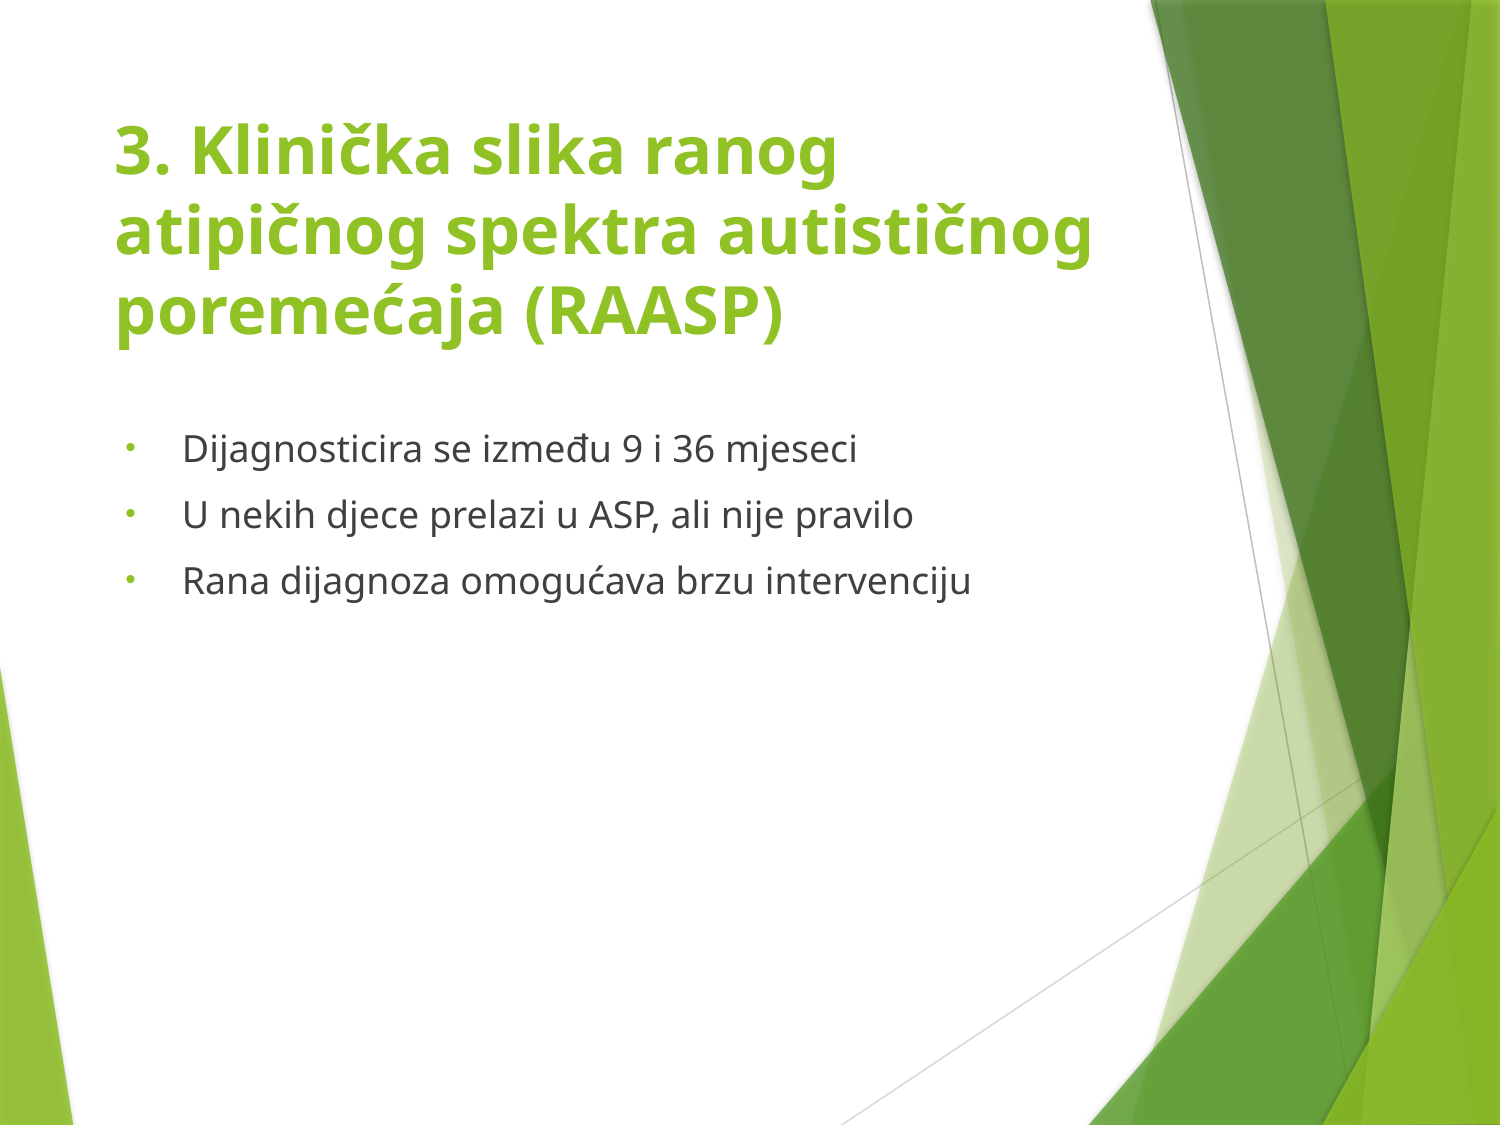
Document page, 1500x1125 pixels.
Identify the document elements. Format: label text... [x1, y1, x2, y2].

list Dijagnosticira se između 9 i 36 mjeseci U nekih djece prelazi u ASP, ali nije pravilo Rana dijagnoza omogućava brzu intervenciju [110, 417, 1152, 1054]
title 3. Klinička slika ranog atipičnog spektra autističnog poremećaja (RAASP) [99, 99, 1142, 317]
